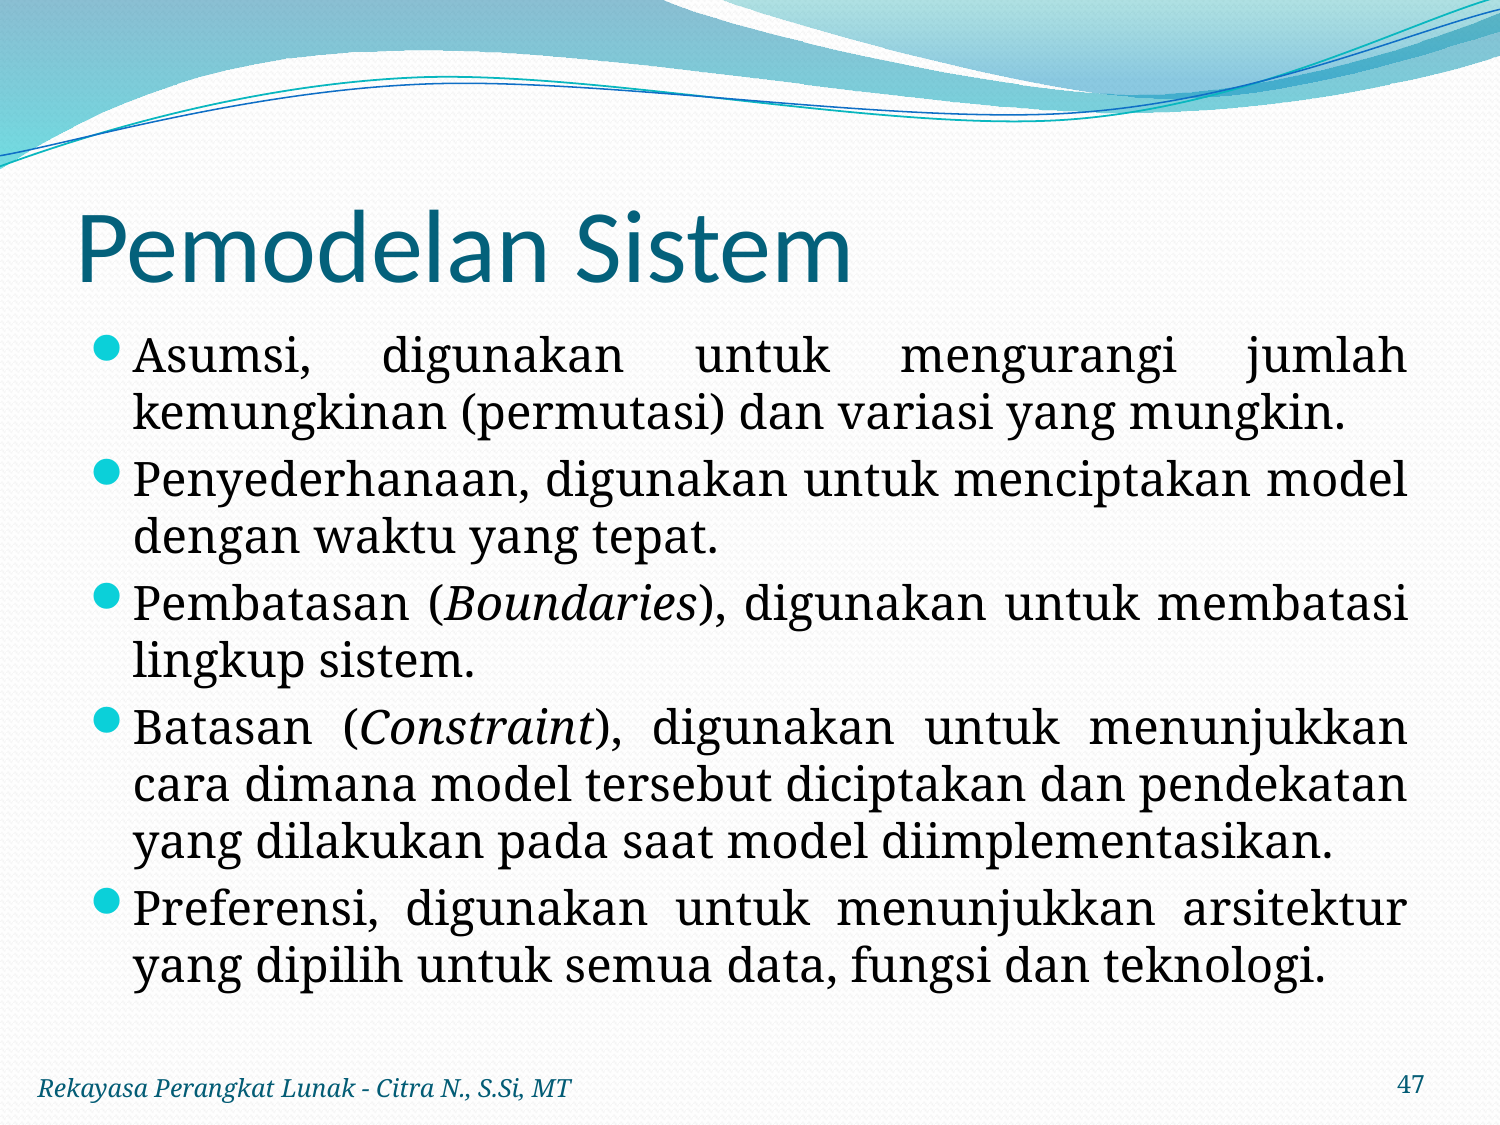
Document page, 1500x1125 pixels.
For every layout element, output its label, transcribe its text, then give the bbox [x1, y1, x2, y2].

footer Rekayasa Perangkat Lunak - Citra N., S.Si, MT [37, 1042, 588, 1103]
slide_number 47 [1299, 1042, 1425, 1103]
list Asumsi, digunakan untuk mengurangi jumlah kemungkinan (permutasi) dan variasi yang mungkin. Penyederhanaan, digunakan untuk menciptakan model dengan waktu yang tepat. Pembatasan (Boundaries), digunakan untuk membatasi lingkup sistem. Batasan (Constraint), digunakan untuk menunjukkan cara dimana model tersebut diciptakan dan pendekatan yang dilakukan pada saat model diimplementasikan. Preferensi, digunakan untuk menunjukkan arsitektur yang dipilih untuk semua data, fungsi dan teknologi. [75, 317, 1425, 1038]
title Pemodelan Sistem [75, 115, 1425, 303]
